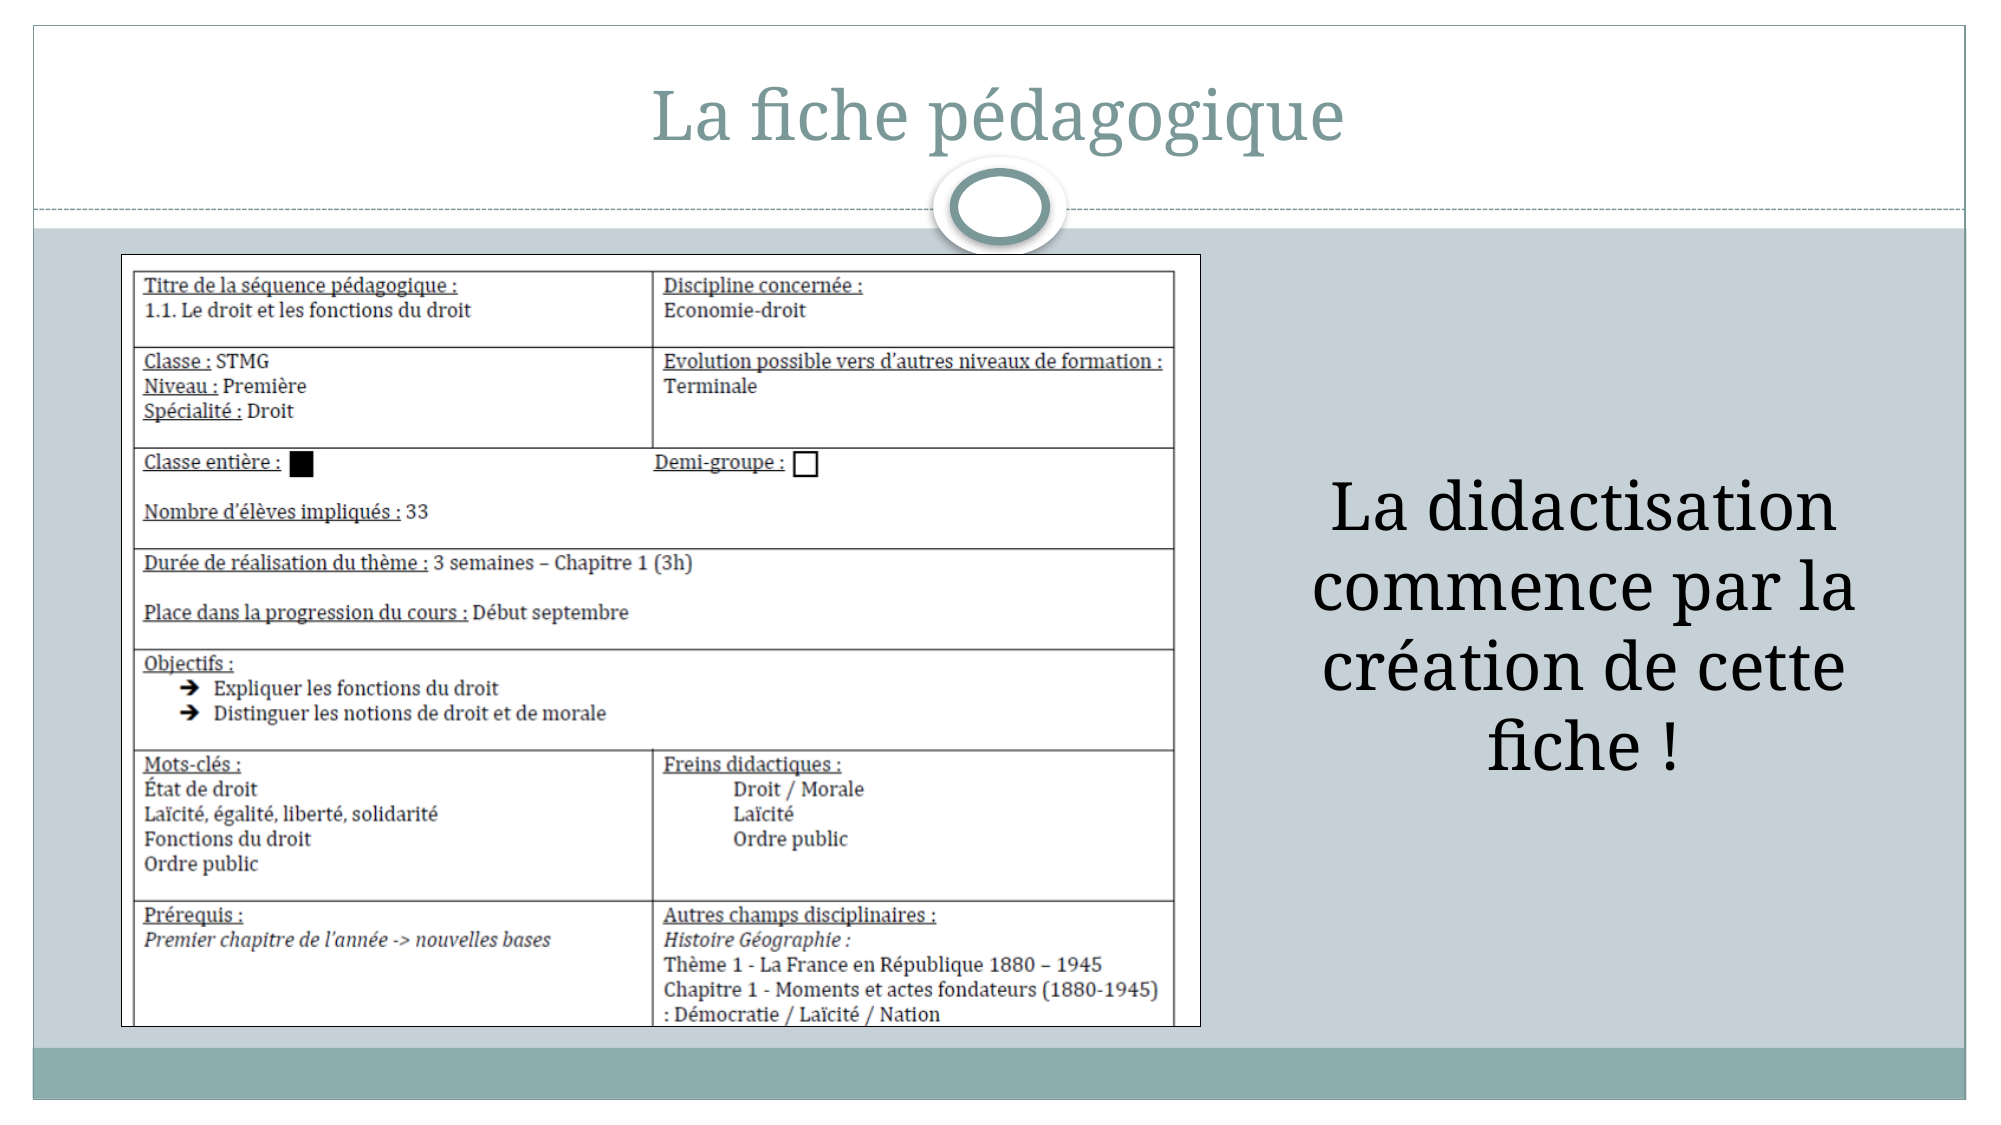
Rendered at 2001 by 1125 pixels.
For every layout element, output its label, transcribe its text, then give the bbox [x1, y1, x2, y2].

list [66, 250, 1926, 1001]
text_box La didactisation commence par la création de cette fiche ! [1291, 456, 1879, 791]
title La fiche pédagogique [66, 37, 1933, 162]
picture [121, 254, 1201, 1027]
